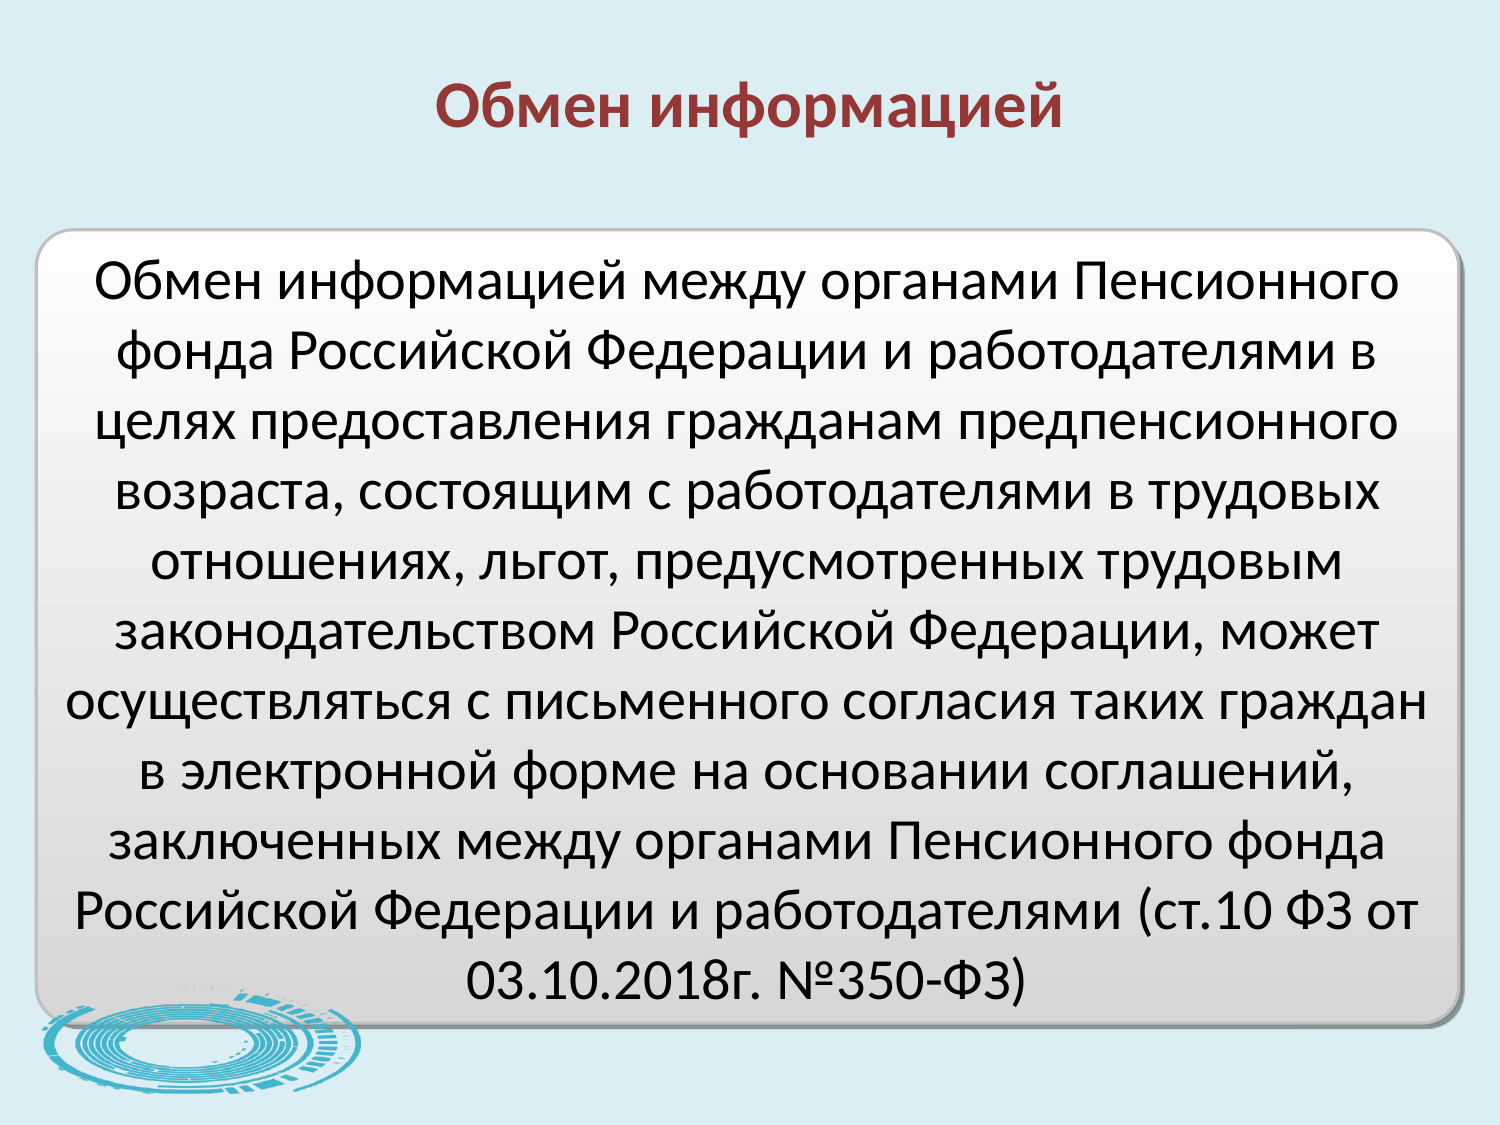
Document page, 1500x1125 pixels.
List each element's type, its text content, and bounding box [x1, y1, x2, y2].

text_box Обмен информацией [53, 53, 1447, 148]
picture [41, 985, 361, 1095]
text_box Обмен информацией между органами Пенсионного фонда Российской Федерации и работодателями в целях предоставления гражданам предпенсионного возраста, состоящим с работодателями в трудовых отношениях, льгот, предусмотренных трудовым законодательством Российской Федерации, может осуществляться с письменного согласия таких граждан в электронной форме на основании соглашений, заключенных между органами Пенсионного фонда Российской Федерации и работодателями (ст.10 ФЗ от 03.10.2018г. №350-ФЗ) [36, 229, 1459, 1024]
